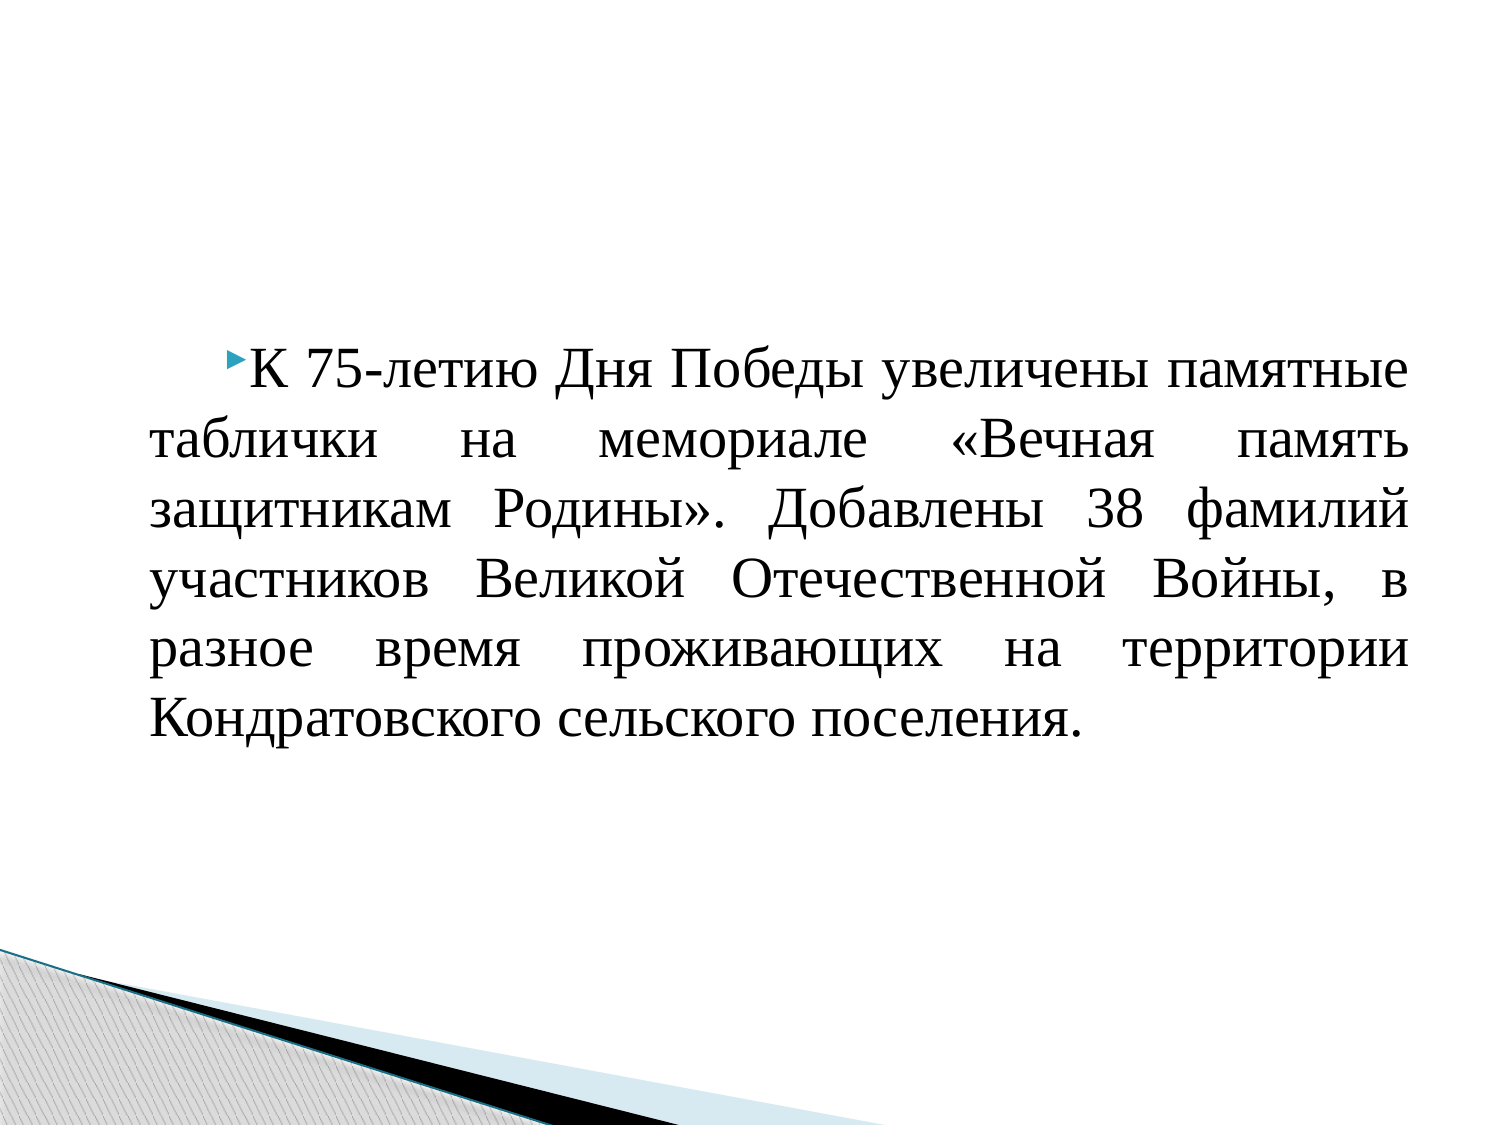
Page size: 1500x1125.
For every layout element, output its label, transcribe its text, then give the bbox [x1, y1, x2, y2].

list К 75-летию Дня Победы увеличены памятные таблички на мемориале «Вечная память защитникам Родины». Добавлены 38 фамилий участников Великой Отечественной Войны, в разное время проживающих на территории Кондратовского сельского поселения. [75, 243, 1425, 986]
